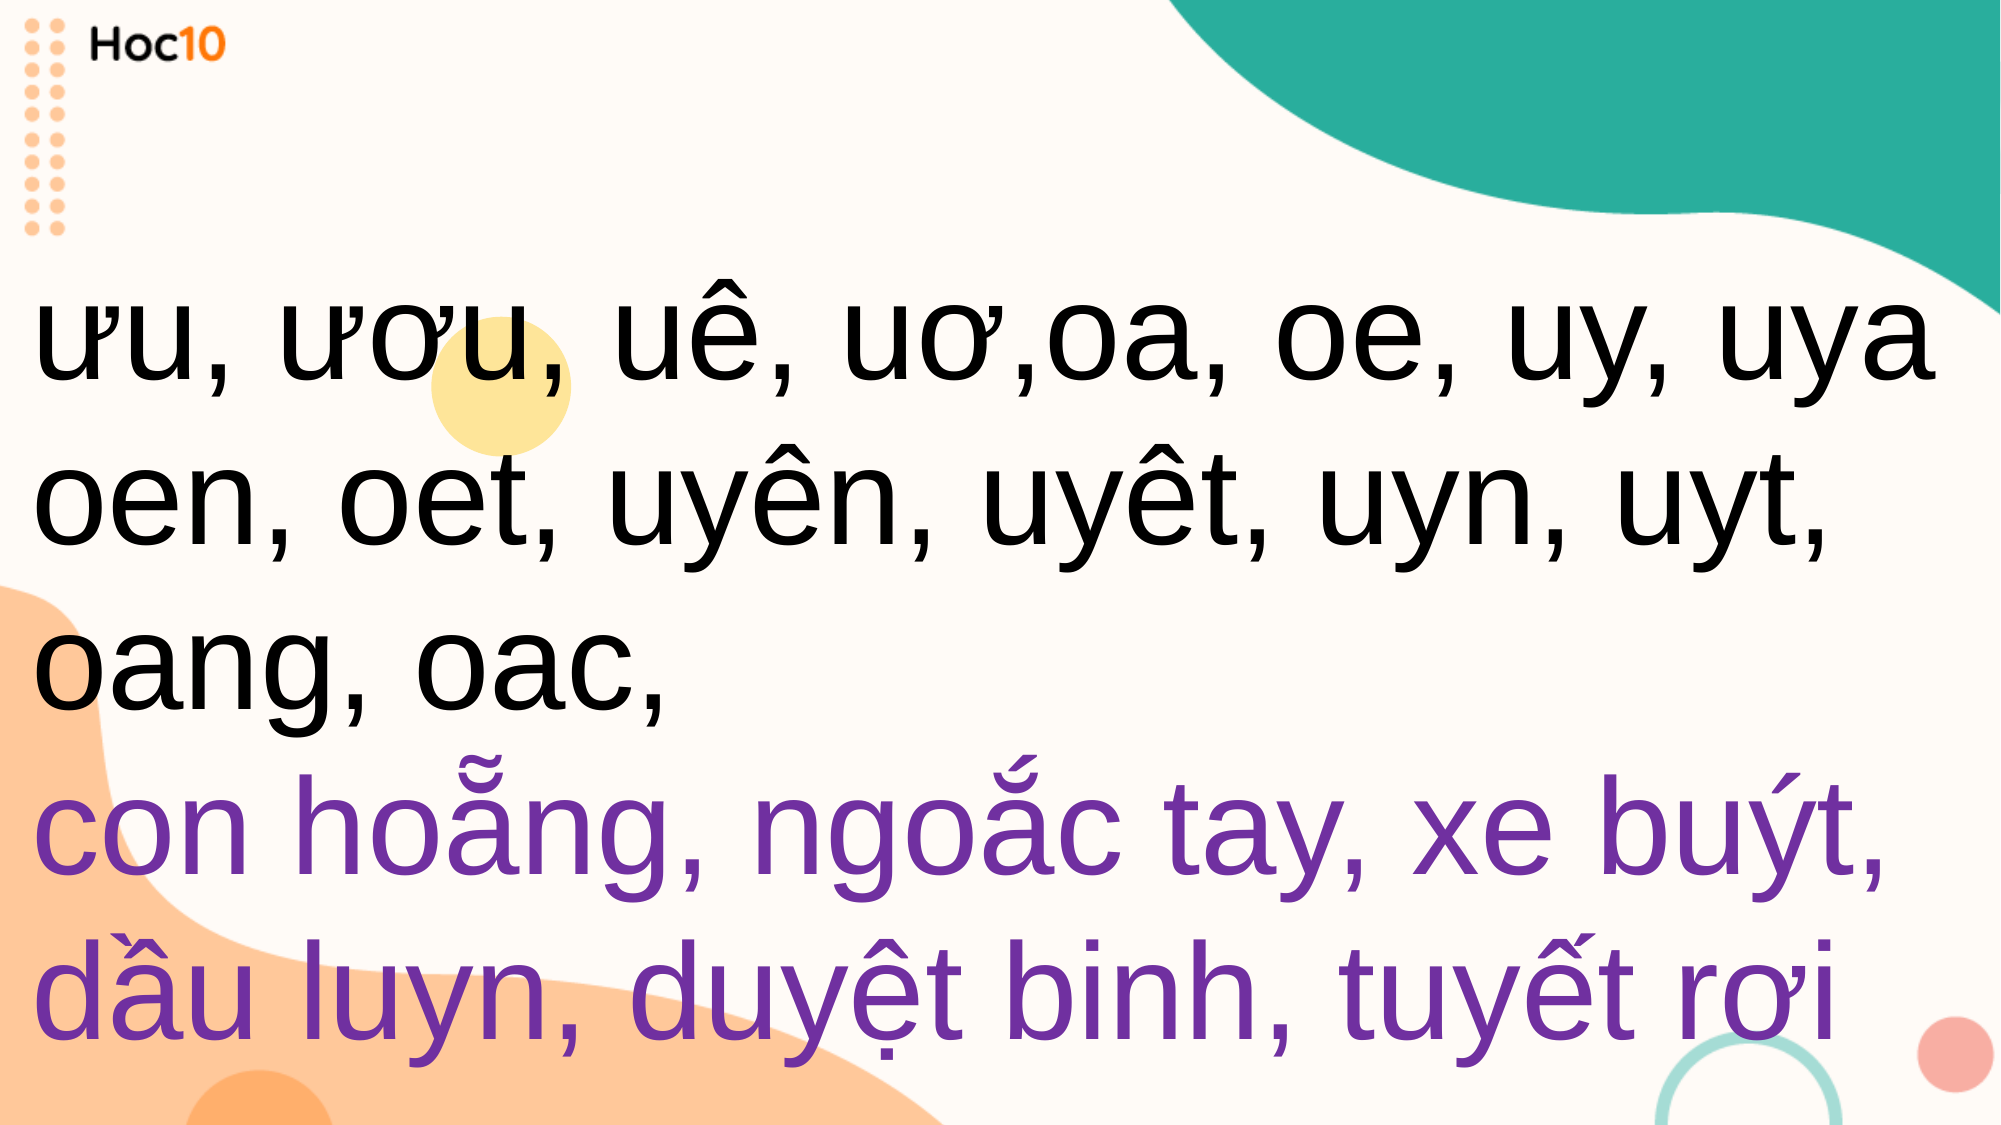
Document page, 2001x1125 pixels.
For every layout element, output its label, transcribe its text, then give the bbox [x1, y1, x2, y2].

text_box ưu, ươu, uê, uơ,oa, oe, uy, uya oen, oet, uyên, uyêt, uyn, uyt, oang, oac, con hoẵng, ngoắc tay, xe buýt, dầu luyn, duyệt binh, tuyết rơi [16, 234, 2000, 1075]
picture [0, 0, 2001, 1125]
